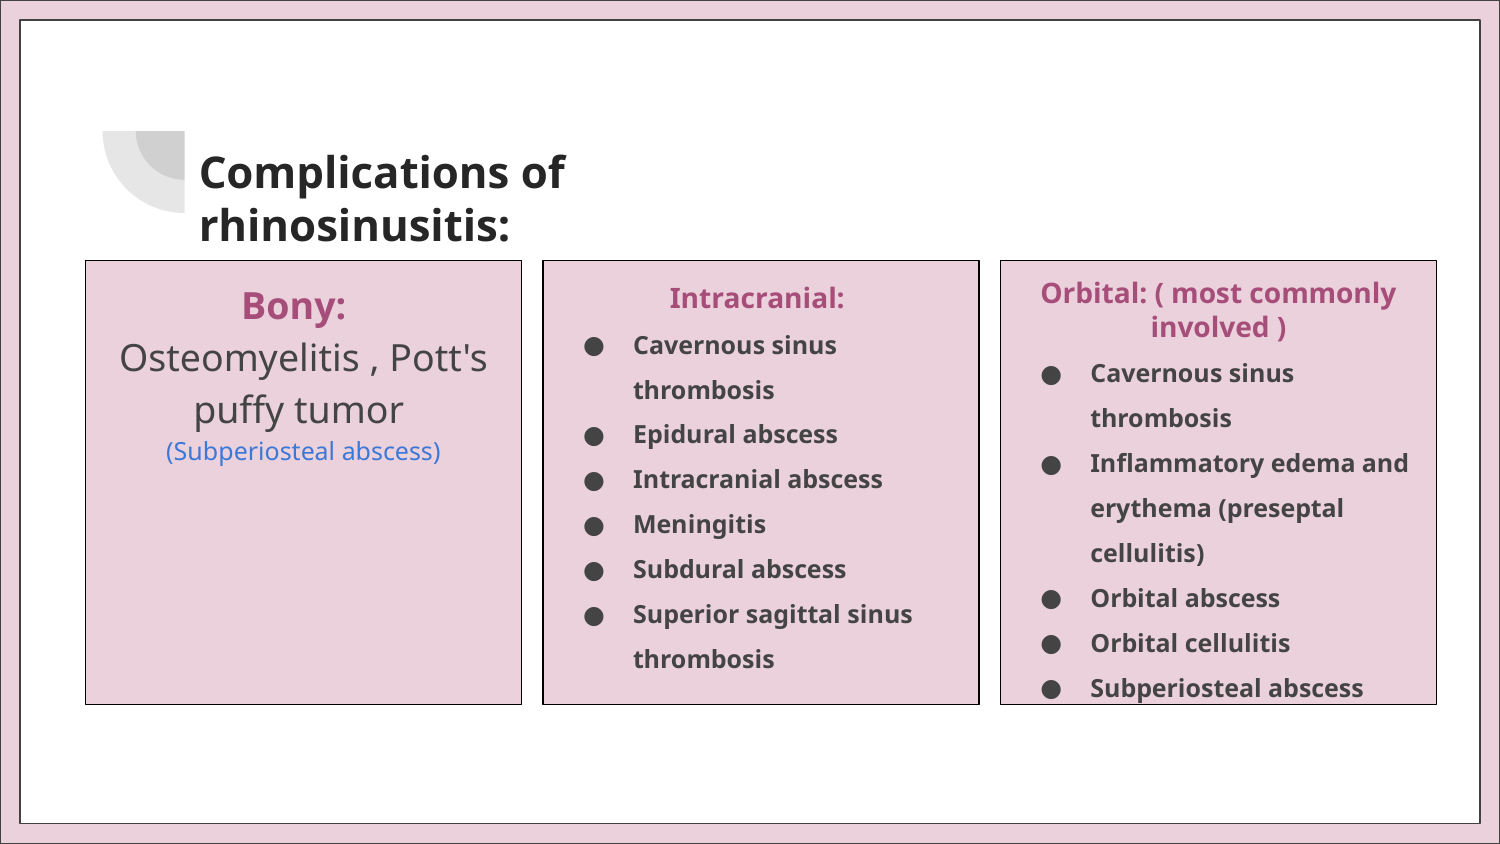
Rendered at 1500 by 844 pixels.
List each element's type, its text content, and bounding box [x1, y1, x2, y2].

list Bony: Osteomyelitis , Pott's puffy tumor (Subperiosteal abscess) [85, 260, 522, 705]
text_box [0, 0, 1500, 844]
list [51, 189, 789, 806]
list Intracranial: Cavernous sinus thrombosis Epidural abscess Intracranial abscess Meningitis Subdural abscess Superior sagittal sinus thrombosis [543, 260, 980, 705]
list Orbital: ( most commonly involved ) Cavernous sinus thrombosis Inflammatory edema and erythema (preseptal cellulitis) Orbital abscess Orbital cellulitis Subperiosteal abscess [1000, 260, 1437, 705]
title Complications of rhinosinusitis: [183, 129, 889, 206]
